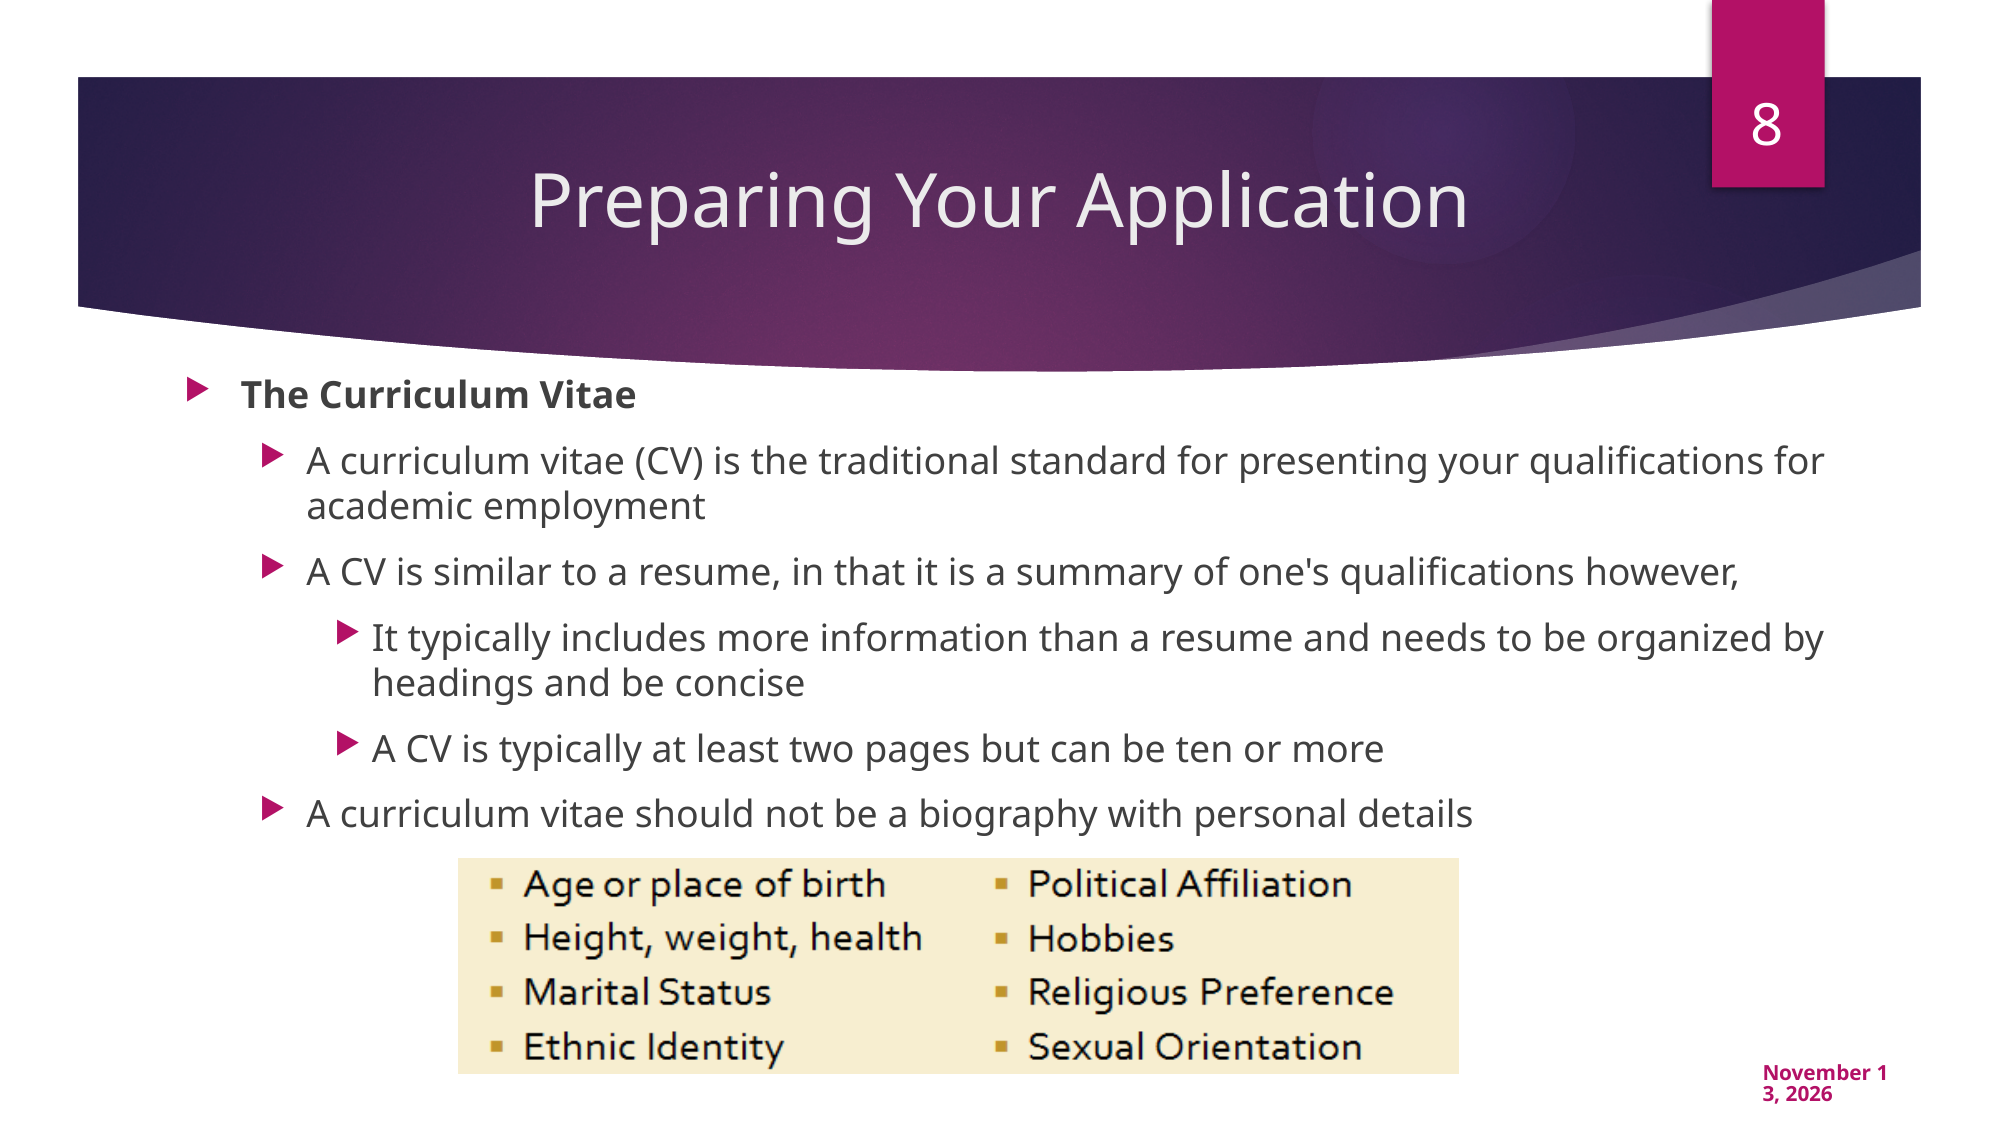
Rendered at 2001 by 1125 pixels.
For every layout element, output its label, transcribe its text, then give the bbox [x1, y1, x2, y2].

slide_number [1747, 1048, 1911, 1099]
list The Curriculum Vitae A curriculum vitae (CV) is the traditional standard for presenting your qualifications for academic employment A CV is similar to a resume, in that it is a summary of one's qualifications however, It typically includes more information than a resume and needs to be organized by headings and be concise A CV is typically at least two pages but can be ten or more A curriculum vitae should not be a biography with personal details [169, 327, 1863, 1099]
slide_number 8 [1698, 48, 1836, 175]
title Preparing Your Application [137, 130, 1863, 264]
picture [458, 858, 1459, 1074]
